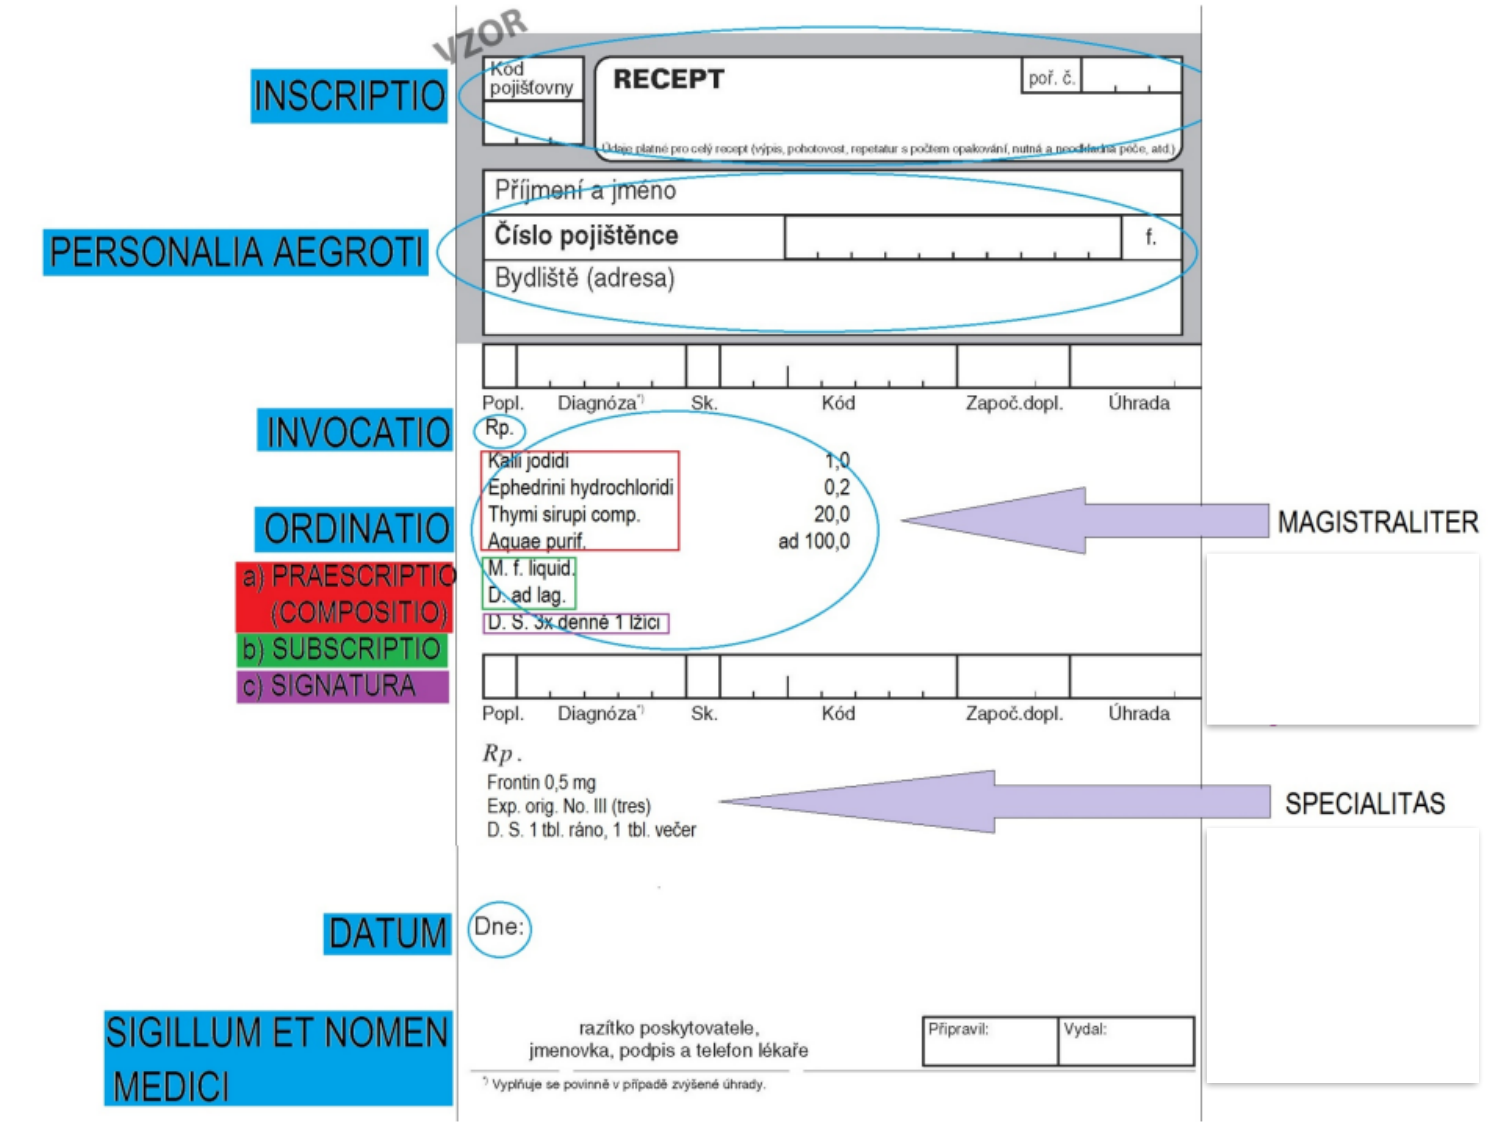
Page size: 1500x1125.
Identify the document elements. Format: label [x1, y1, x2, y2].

text_box [0, 0, 1500, 1125]
